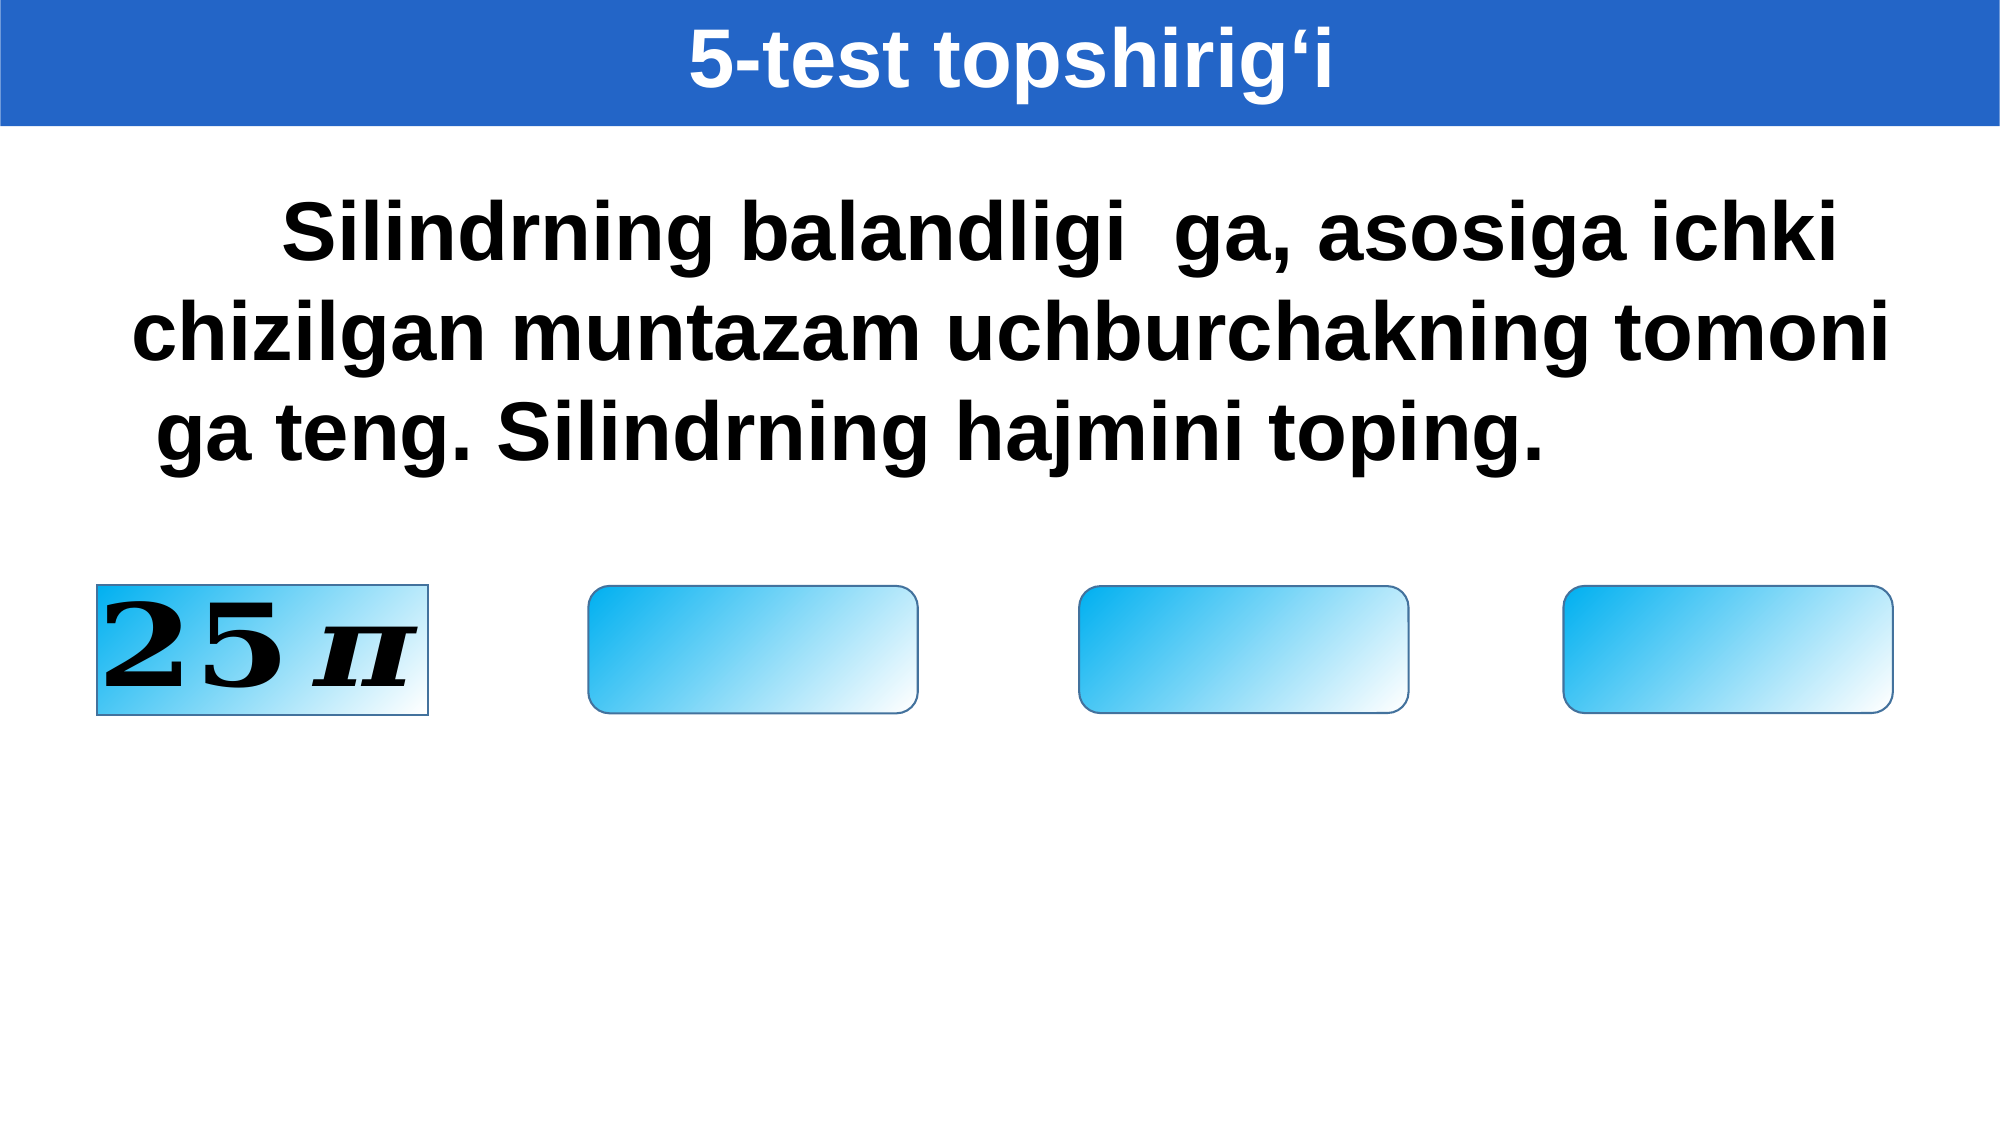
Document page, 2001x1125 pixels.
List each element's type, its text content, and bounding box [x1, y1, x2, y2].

text_box 5-test topshirig‘i [673, 0, 1352, 112]
text_box [0, 0, 2000, 127]
